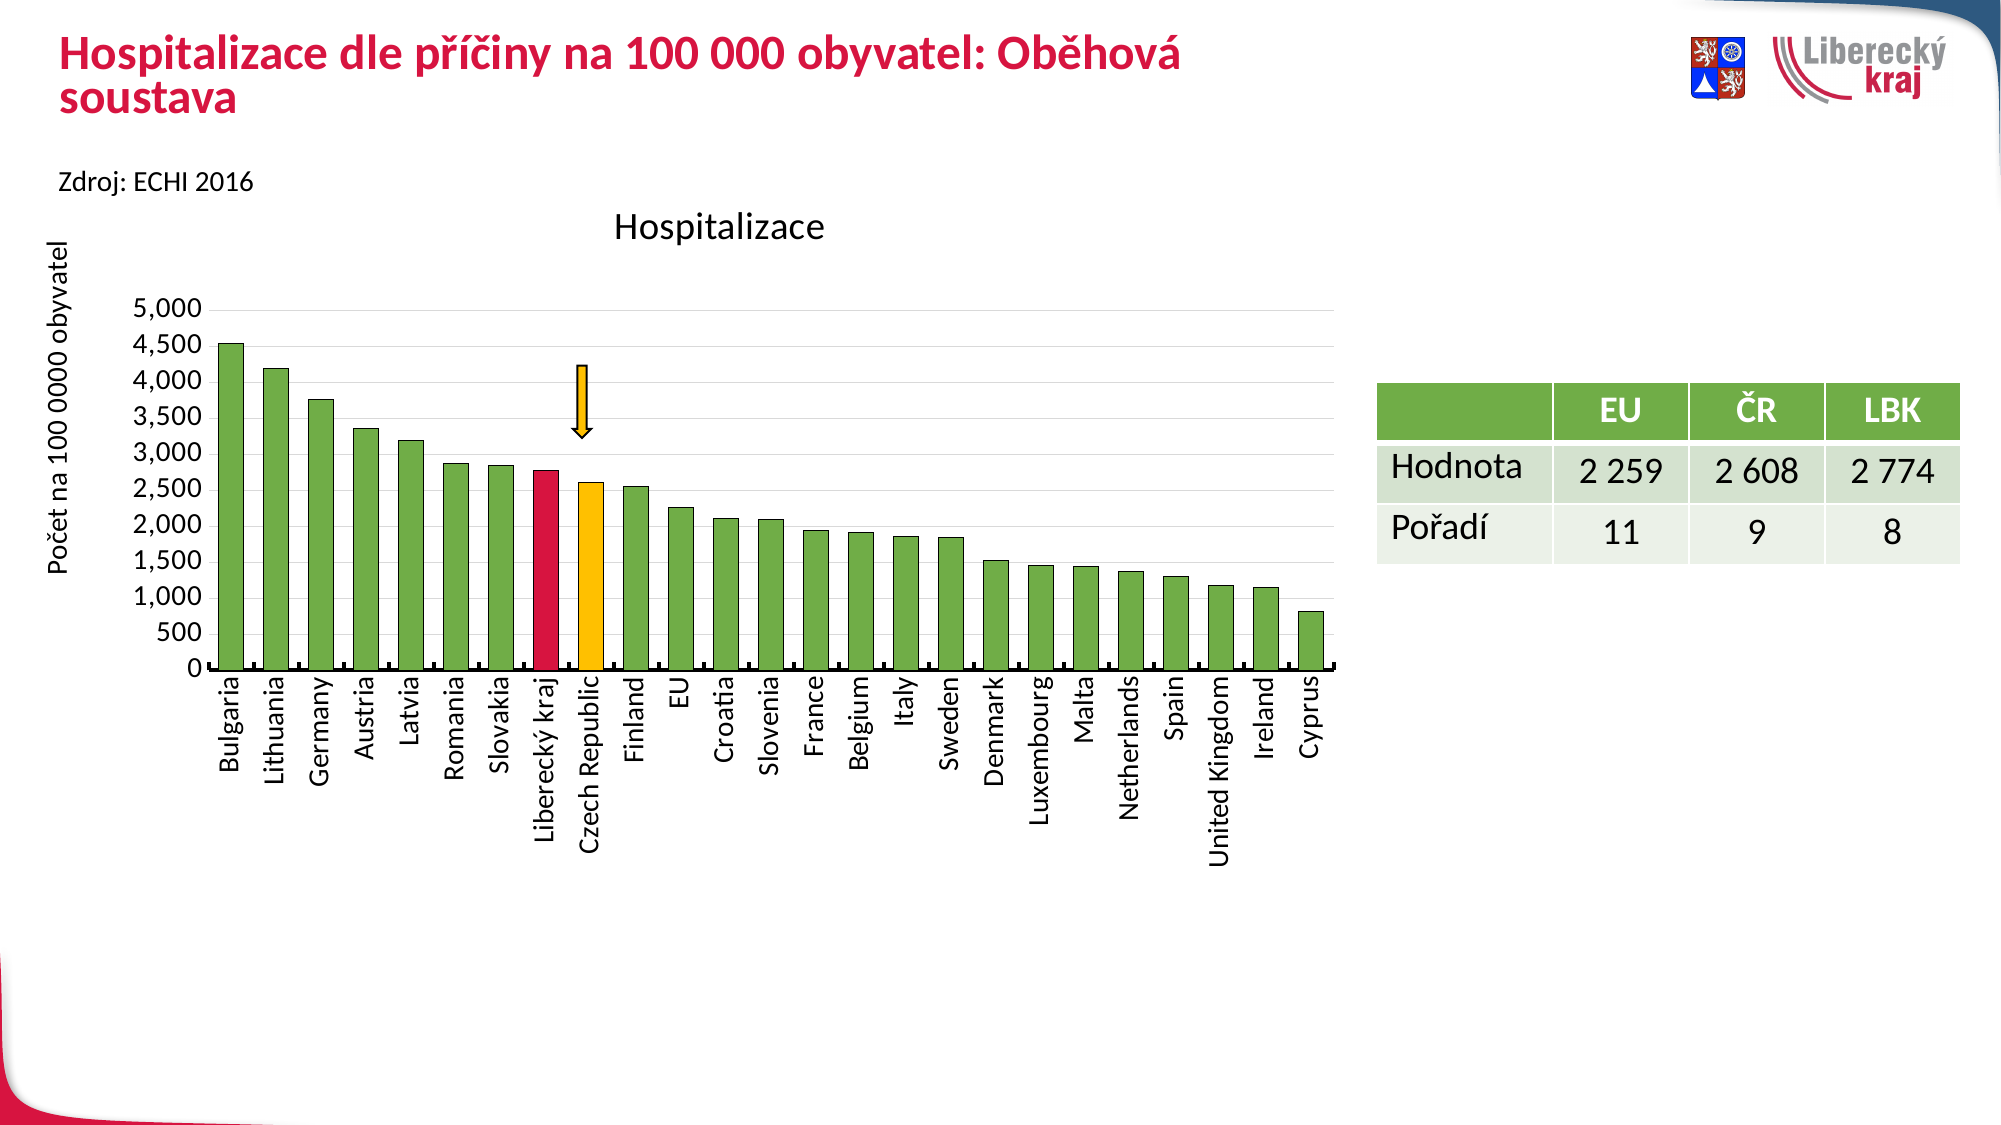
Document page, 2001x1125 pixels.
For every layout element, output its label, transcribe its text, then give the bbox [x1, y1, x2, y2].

chart [32, 198, 1361, 883]
title Hospitalizace dle příčiny na 100 000 obyvatel: Oběhová soustava [44, 26, 1770, 130]
picture [1770, 31, 1954, 107]
table_header ČR [1690, 383, 1824, 440]
table_cell 11 [1554, 505, 1688, 564]
table_cell 2 608 [1690, 446, 1824, 503]
table_cell 2 259 [1554, 446, 1688, 503]
table_header EU [1554, 383, 1688, 440]
table_header [1377, 383, 1552, 440]
table_cell Pořadí [1377, 505, 1552, 564]
text_box Zdroj: ECHI 2016 [43, 154, 270, 198]
table_cell Hodnota [1377, 446, 1552, 503]
table_cell 9 [1690, 505, 1824, 564]
table_cell 2 774 [1826, 446, 1960, 503]
table_cell 8 [1826, 505, 1960, 564]
table_header LBK [1826, 383, 1960, 440]
